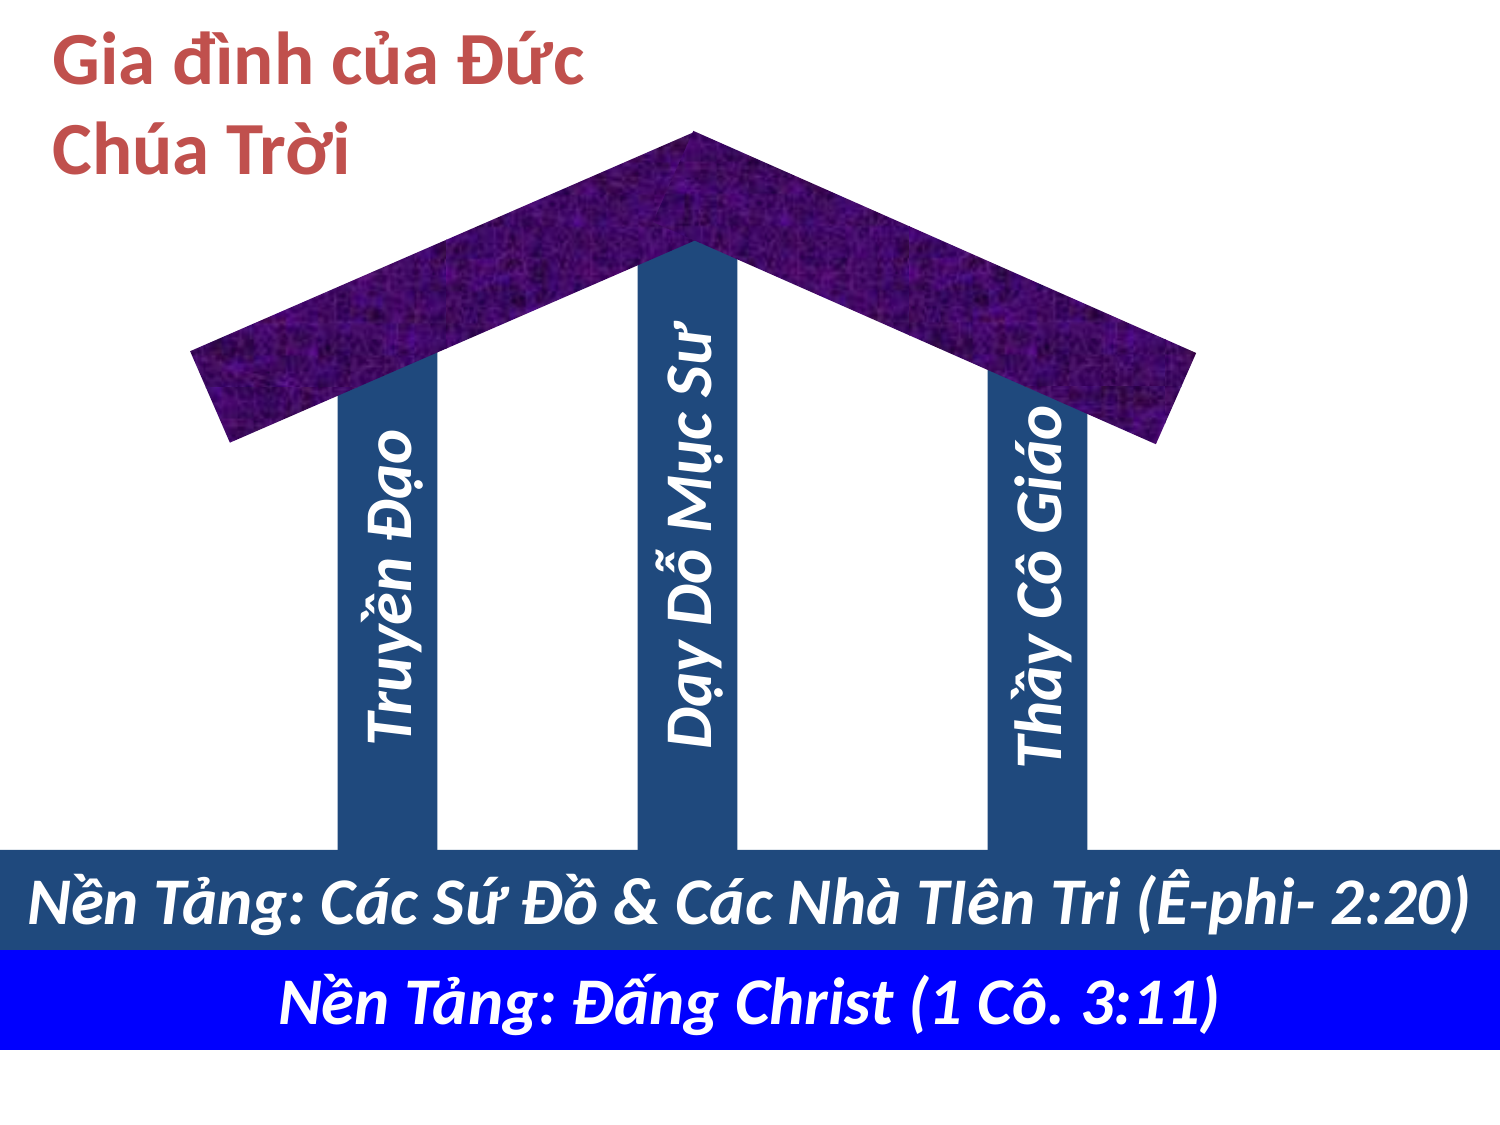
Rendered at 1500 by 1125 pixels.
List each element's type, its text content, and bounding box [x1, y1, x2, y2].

subtitle Nền Tảng: Đấng Christ (1 Cô. 3:11) [0, 950, 1500, 1050]
title Gia đình của Đức Chúa Trời [37, 0, 638, 200]
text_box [190, 130, 1197, 445]
text_box Dạy Dỗ Mục Sư [637, 453, 738, 863]
text_box Thầy Cô Giáo [987, 453, 1088, 863]
text_box Truyền Đạo [337, 453, 438, 863]
text_box Nền Tảng: Các Sứ Đồ & Các Nhà TIên Tri (Ê-phi- 2:20) [0, 849, 1500, 950]
